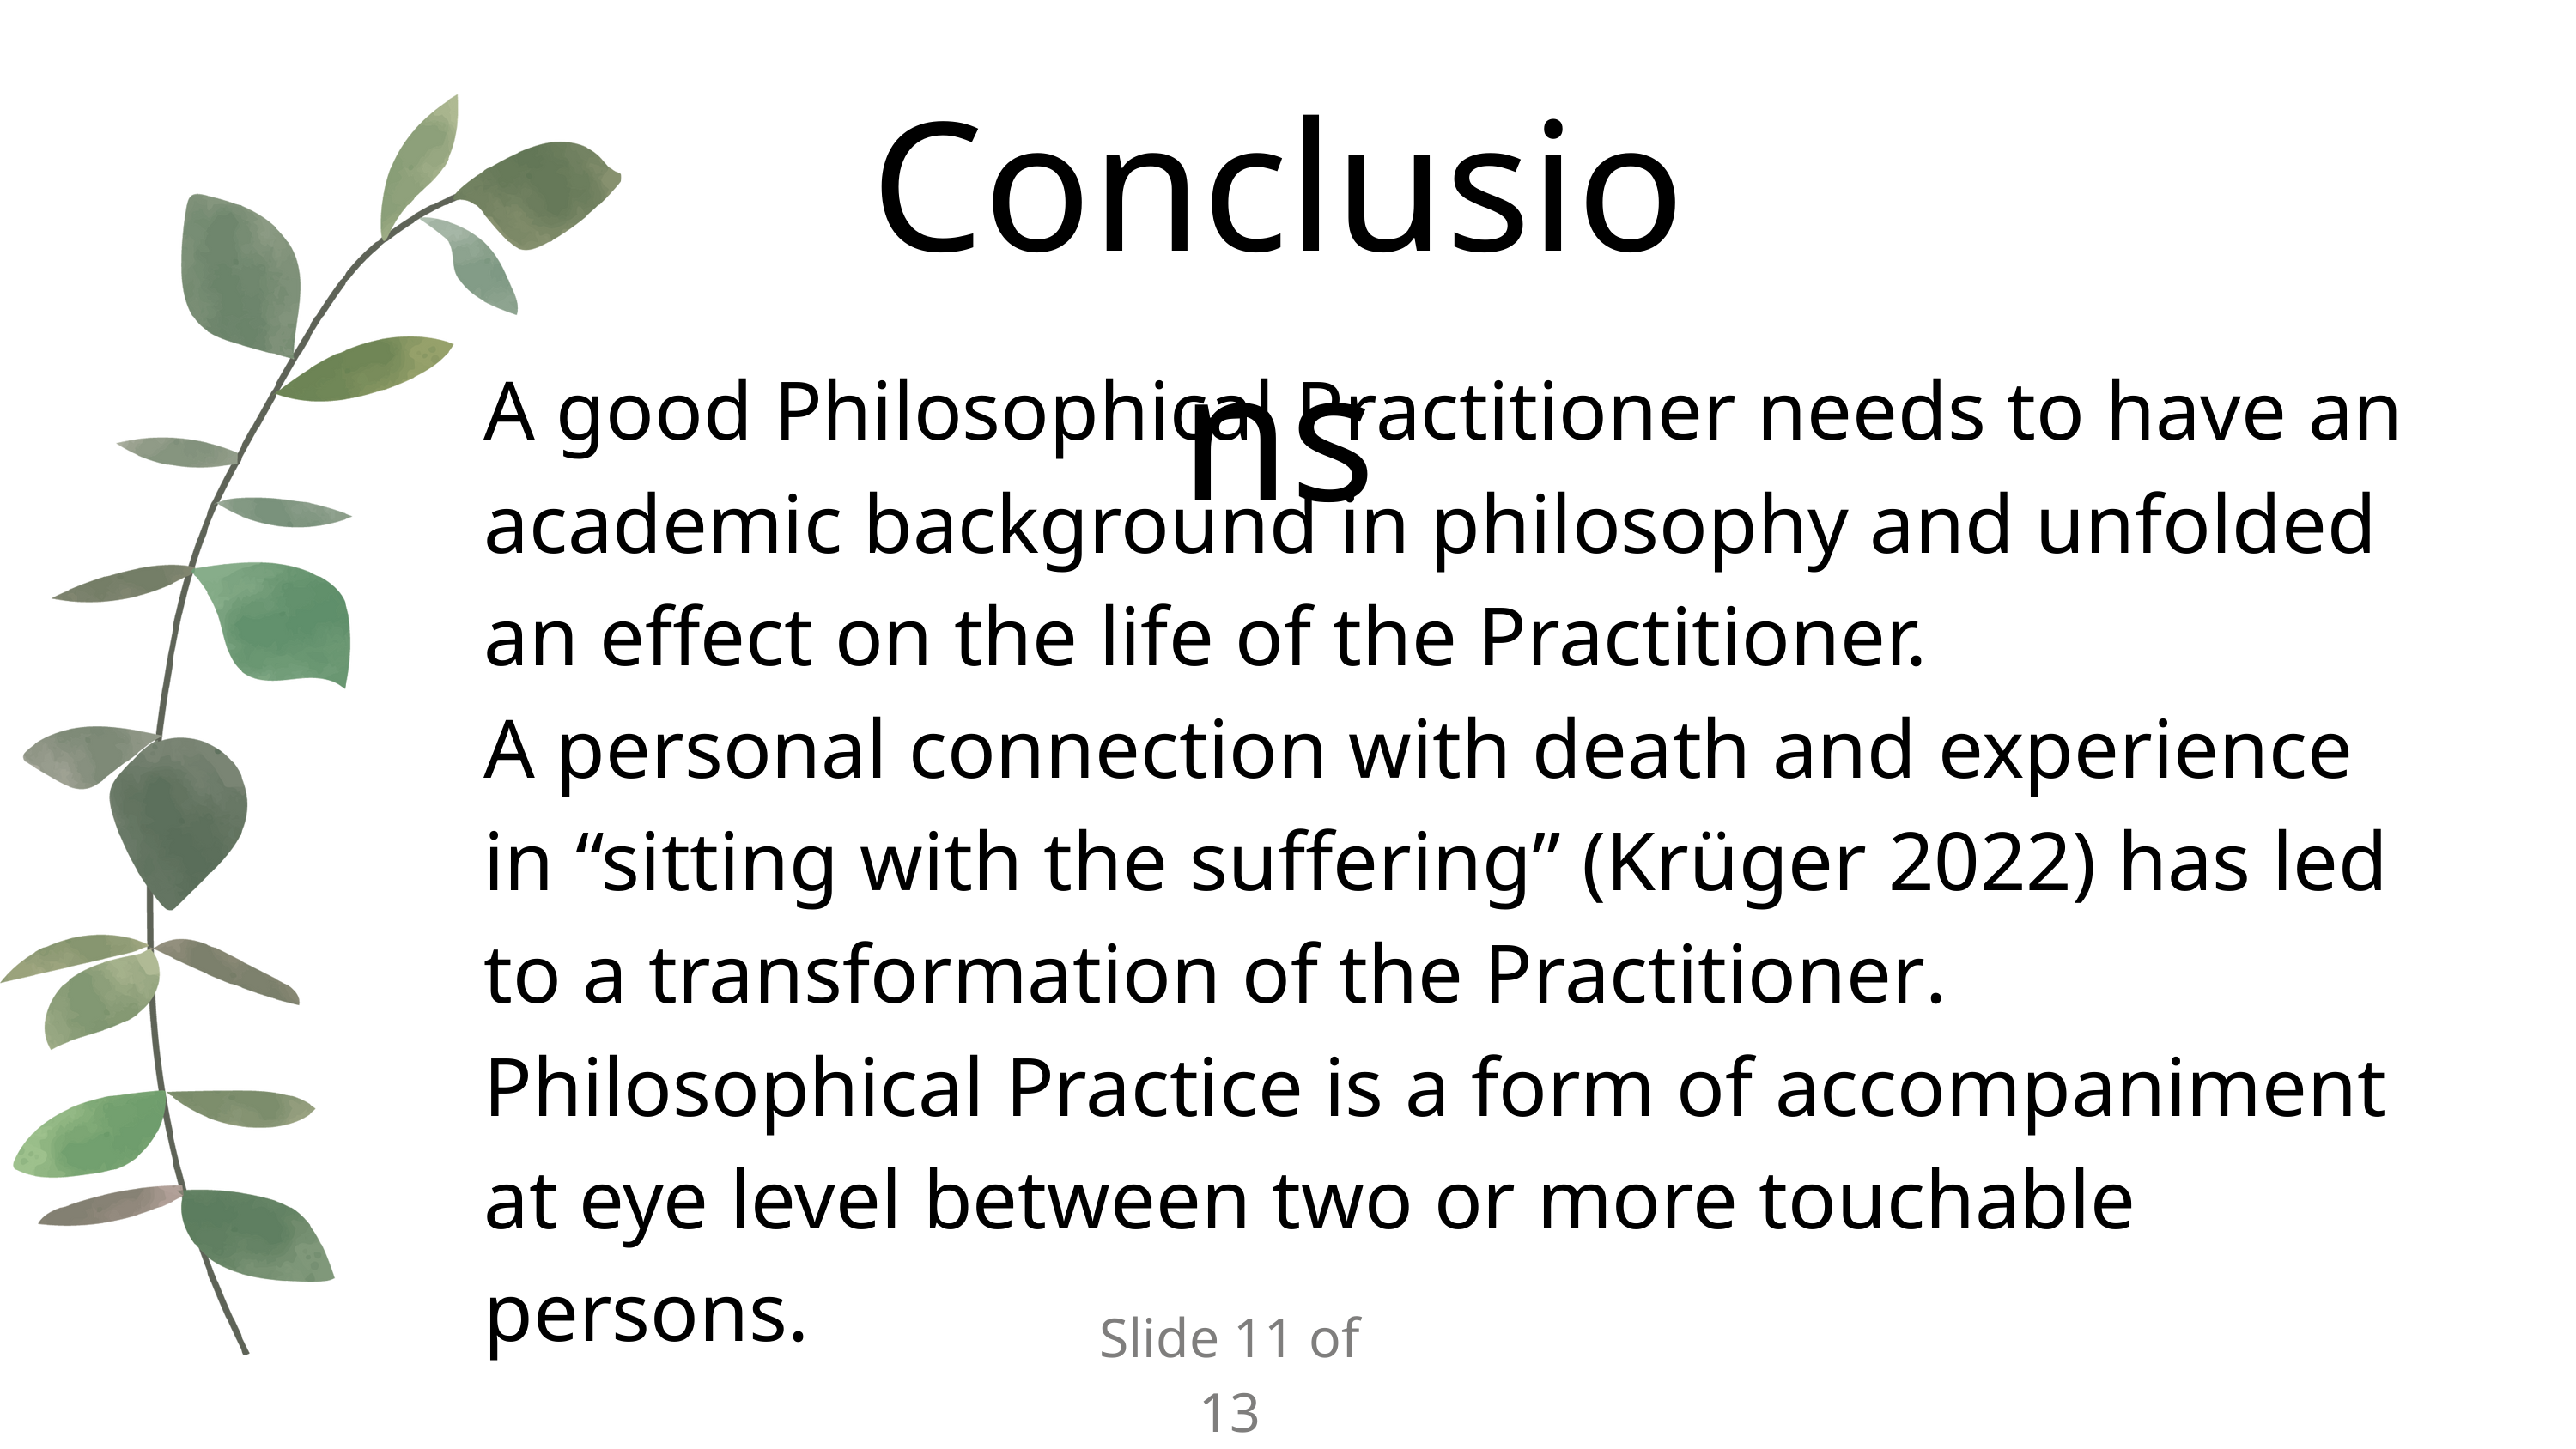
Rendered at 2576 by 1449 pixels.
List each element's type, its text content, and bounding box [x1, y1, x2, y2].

text_box [0, 94, 622, 1355]
text_box Slide 11 of 13 [1078, 1293, 1382, 1444]
text_box A good Philosophical Practitioner needs to have an academic background in philosophy and unfolded an effect on the life of the Practitioner. A personal connection with death and experience in “sitting with the suffering” (Krüger 2022) has led to a transformation of the Practitioner. Philosophical Practice is a form of accompaniment at eye level between two or more touchable persons. [483, 343, 2432, 1358]
text_box Conclusions [826, 36, 1730, 537]
